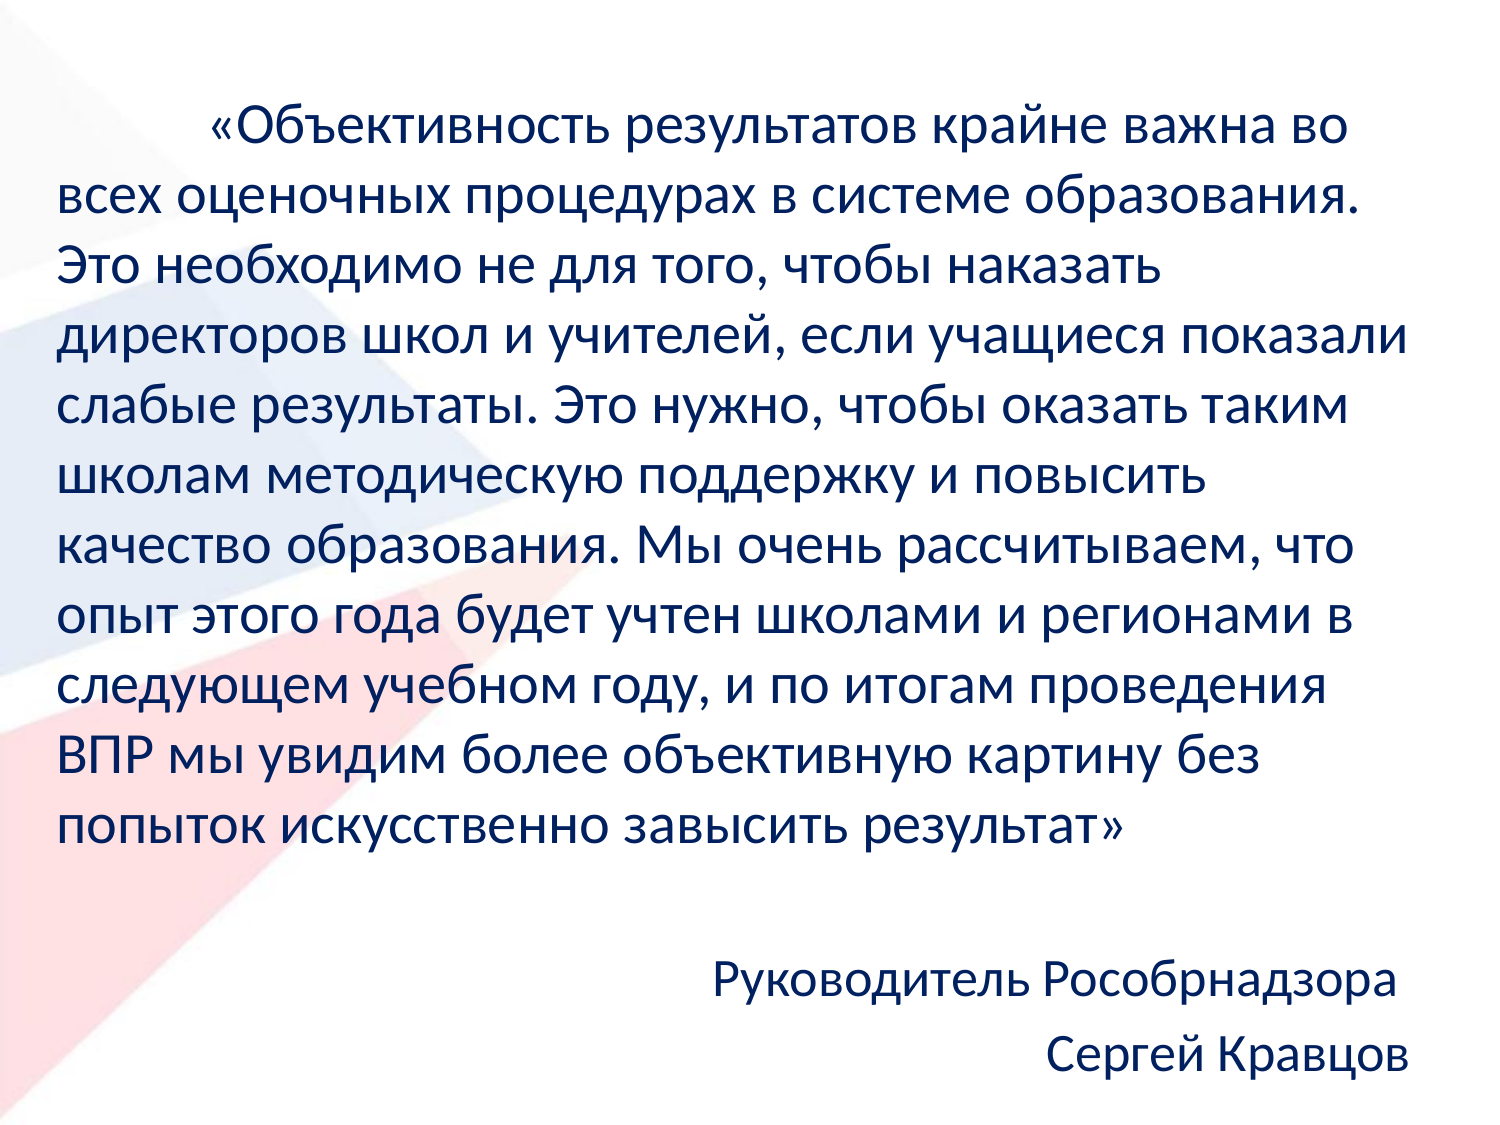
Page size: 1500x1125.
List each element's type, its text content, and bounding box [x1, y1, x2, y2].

list «Объективность результатов крайне важна во всех оценочных процедурах в системе образования. Это необходимо не для того, чтобы наказать директоров школ и учителей, если учащиеся показали слабые результаты. Это нужно, чтобы оказать таким школам методическую поддержку и повысить качество образования. Мы очень рассчитываем, что опыт этого года будет учтен школами и регионами в следующем учебном году, и по итогам проведения ВПР мы увидим более объективную картину без попыток искусственно завысить результат» Руководитель Рособрнадзора Сергей Кравцов [41, 78, 1427, 1021]
picture [0, 0, 1500, 1125]
